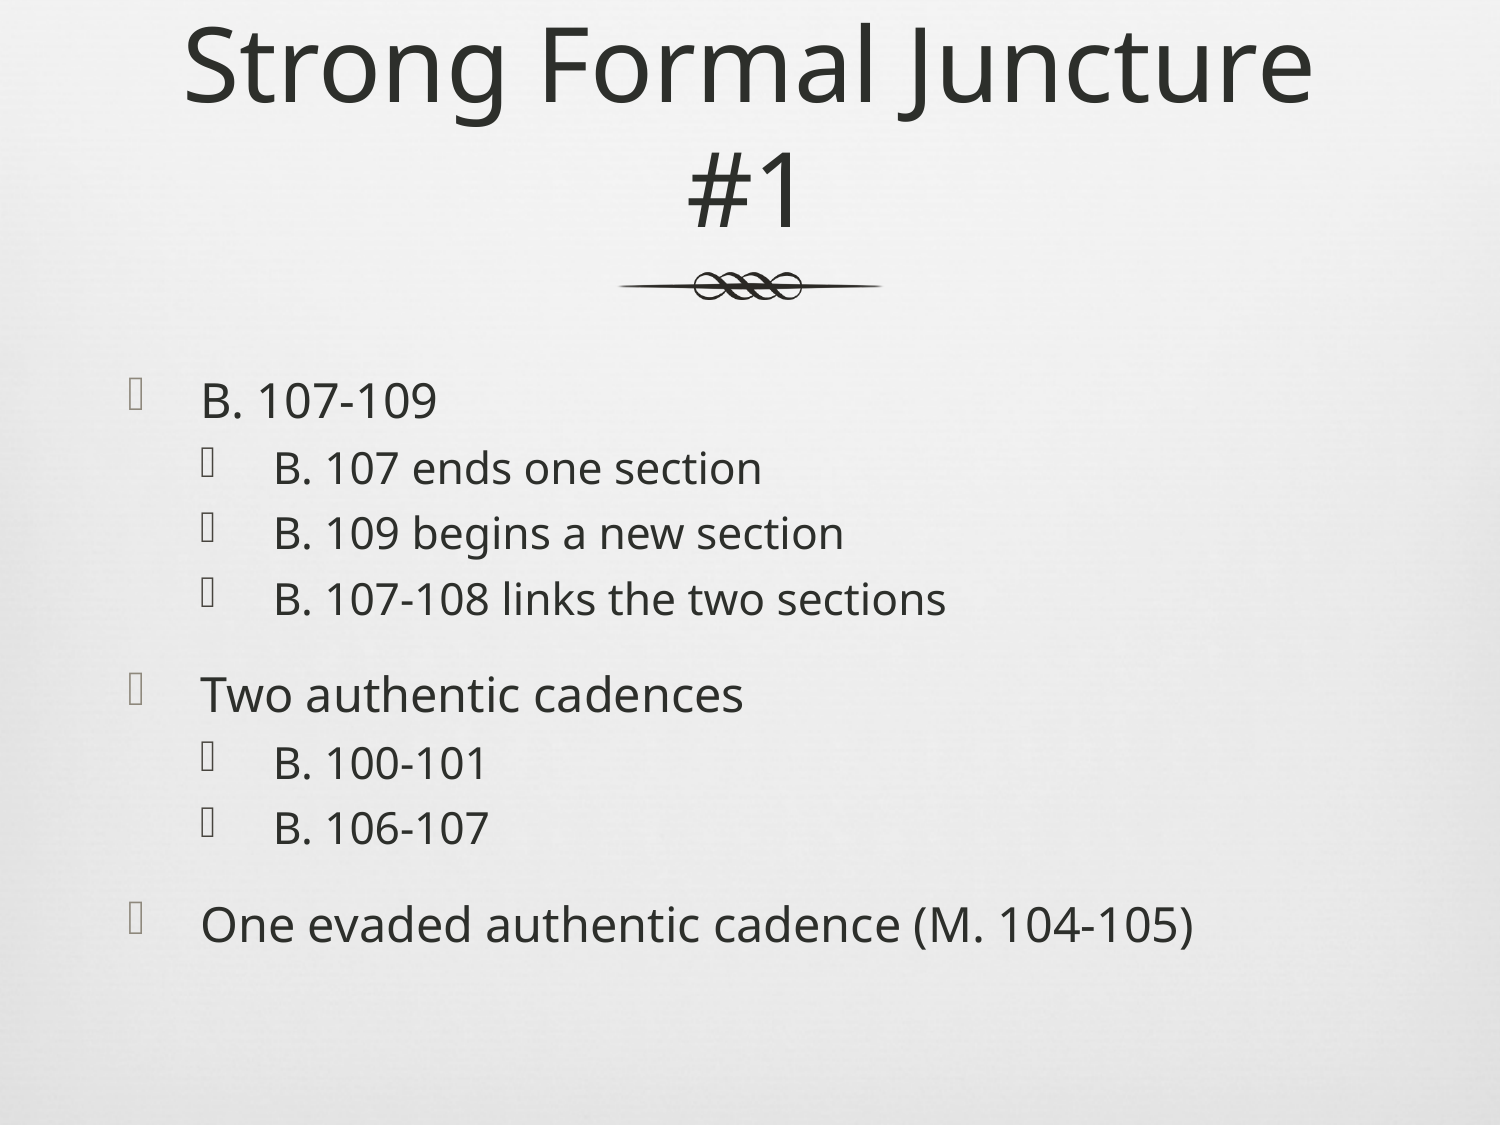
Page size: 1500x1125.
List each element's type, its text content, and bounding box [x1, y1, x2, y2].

list B. 107-109 B. 107 ends one section B. 109 begins a new section B. 107-108 links the two sections Two authentic cadences B. 100-101 B. 106-107 One evaded authentic cadence (M. 104-105) [112, 362, 1388, 963]
title Strong Formal Juncture #1 [112, 11, 1388, 236]
picture [615, 272, 885, 300]
